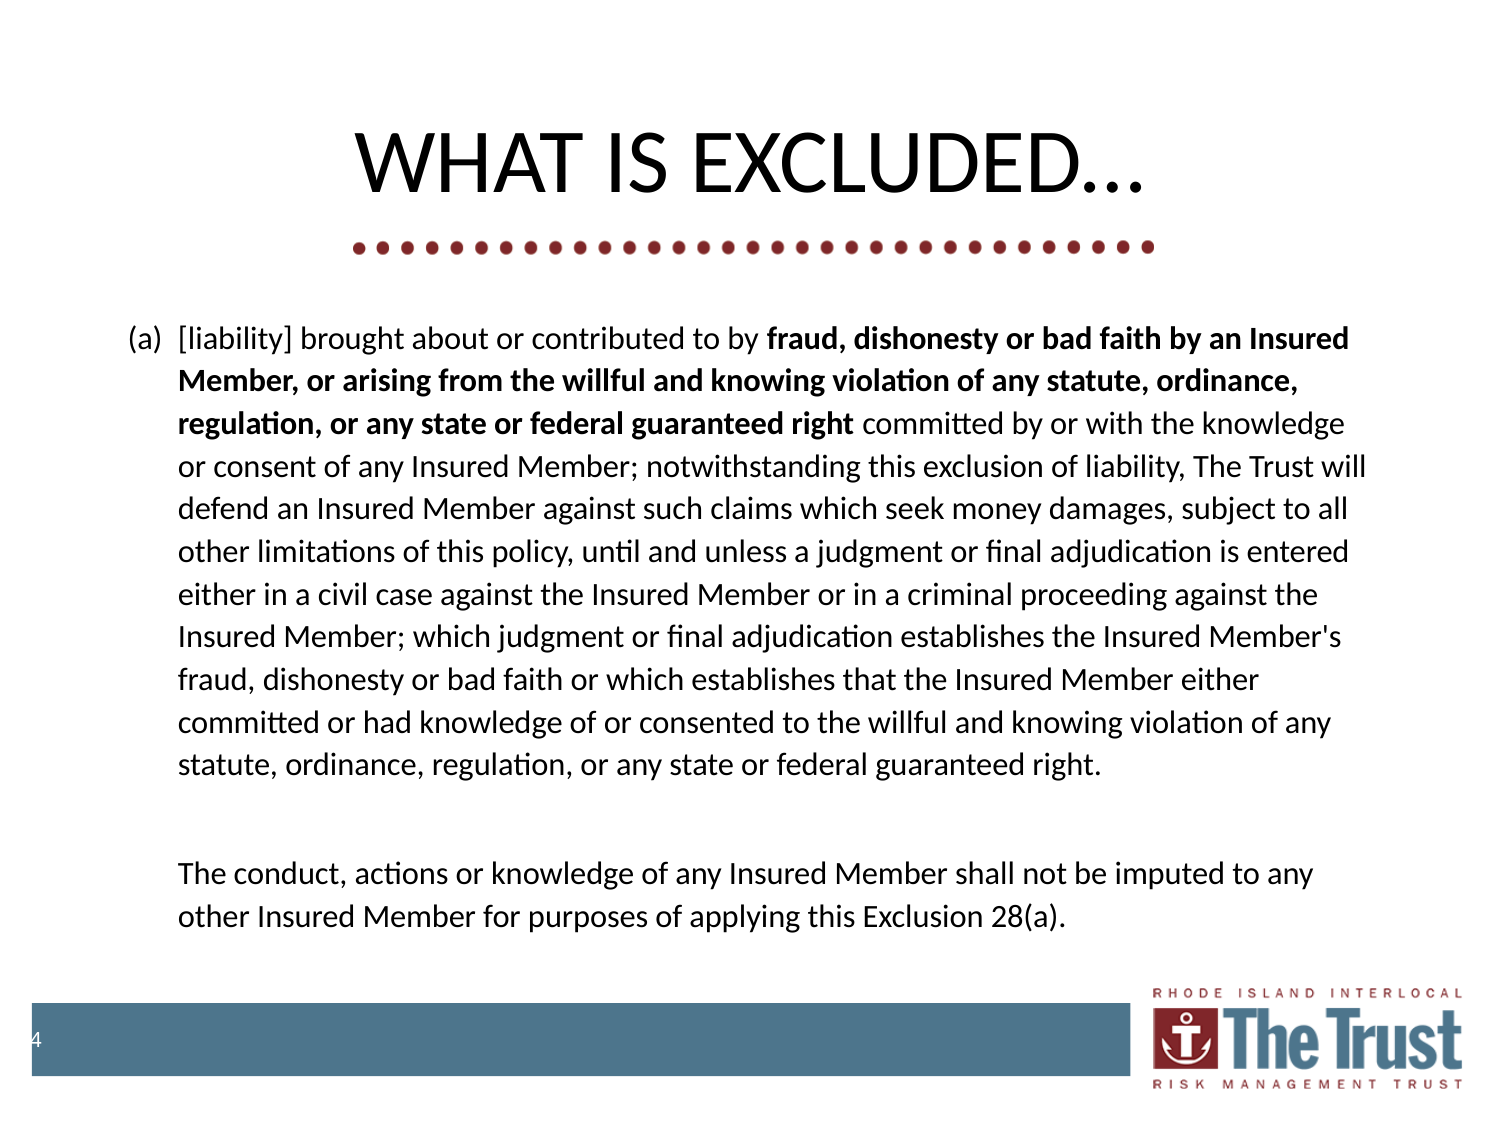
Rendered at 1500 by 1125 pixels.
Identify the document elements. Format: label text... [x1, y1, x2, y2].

picture [1153, 986, 1469, 1093]
title WHAT IS EXCLUDED… [112, 31, 1388, 294]
list (a) [liability] brought about or contributed to by fraud, dishonesty or bad faith by an Insured Member, or arising from the willful and knowing violation of any statute, ordinance, regulation, or any state or federal guaranteed right committed by or with the knowledge or consent of any Insured Member; notwithstanding this exclusion of liability, The Trust will defend an Insured Member against such claims which seek money damages, subject to all other limitations of this policy, until and unless a judgment or final adjudication is entered either in a civil case against the Insured Member or in a criminal proceeding against the Insured Member; which judgment or final adjudication establishes the Insured Member's fraud, dishonesty or bad faith or which establishes that the Insured Member either committed or had knowledge of or consented to the willful and knowing violation of any statute, ordinance, regulation, or any state or federal guaranteed right. The conduct, actions or knowledge of any Insured Member shall not be imputed to any other Insured Member for purposes of applying this Exclusion 28(a). [112, 305, 1388, 952]
